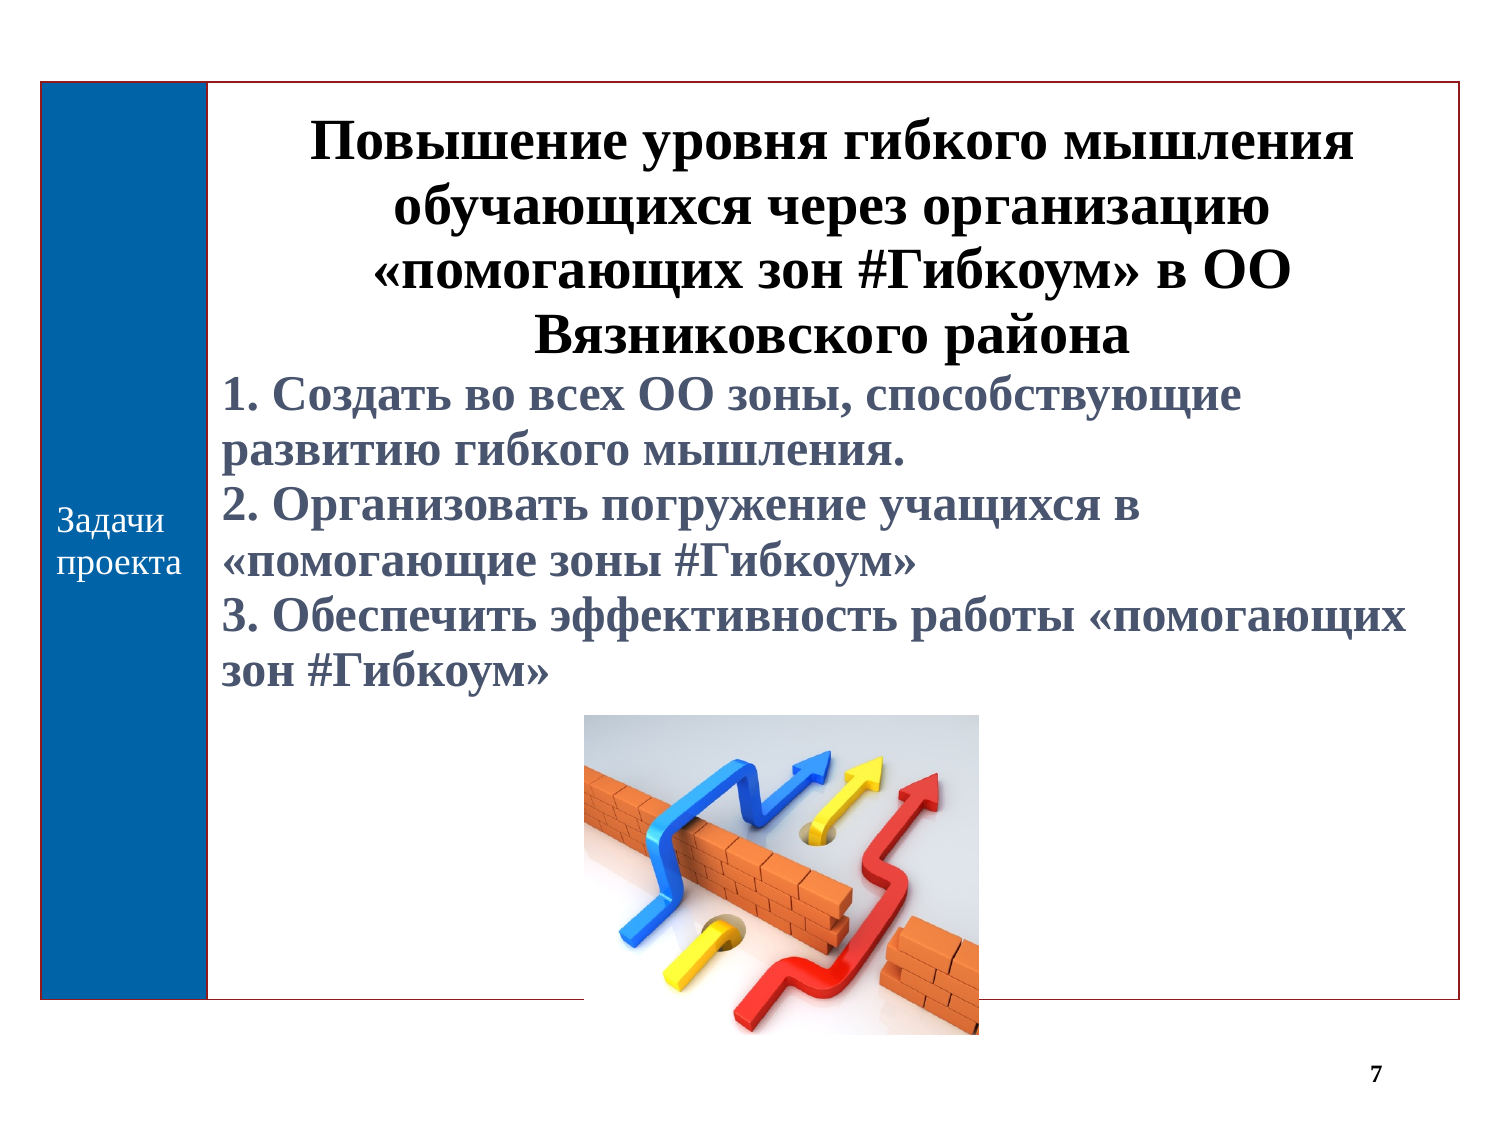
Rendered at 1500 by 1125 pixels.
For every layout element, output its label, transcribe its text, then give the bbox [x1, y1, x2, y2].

slide_number 7 [1060, 1042, 1398, 1103]
table_header Повышение уровня гибкого мышления обучающихся через организацию «помогающих зон #Гибкоум» в ОО Вязниковского района 1. Создать во всех ОО зоны, способствующие развитию гибкого мышления. 2. Организовать погружение учащихся в «помогающие зоны #Гибкоум» 3. Обеспечить эффективность работы «помогающих зон #Гибкоум» [208, 83, 1458, 999]
table_header Задачи проекта [42, 83, 206, 999]
text_box [76, 22, 1424, 144]
picture [584, 715, 979, 1035]
